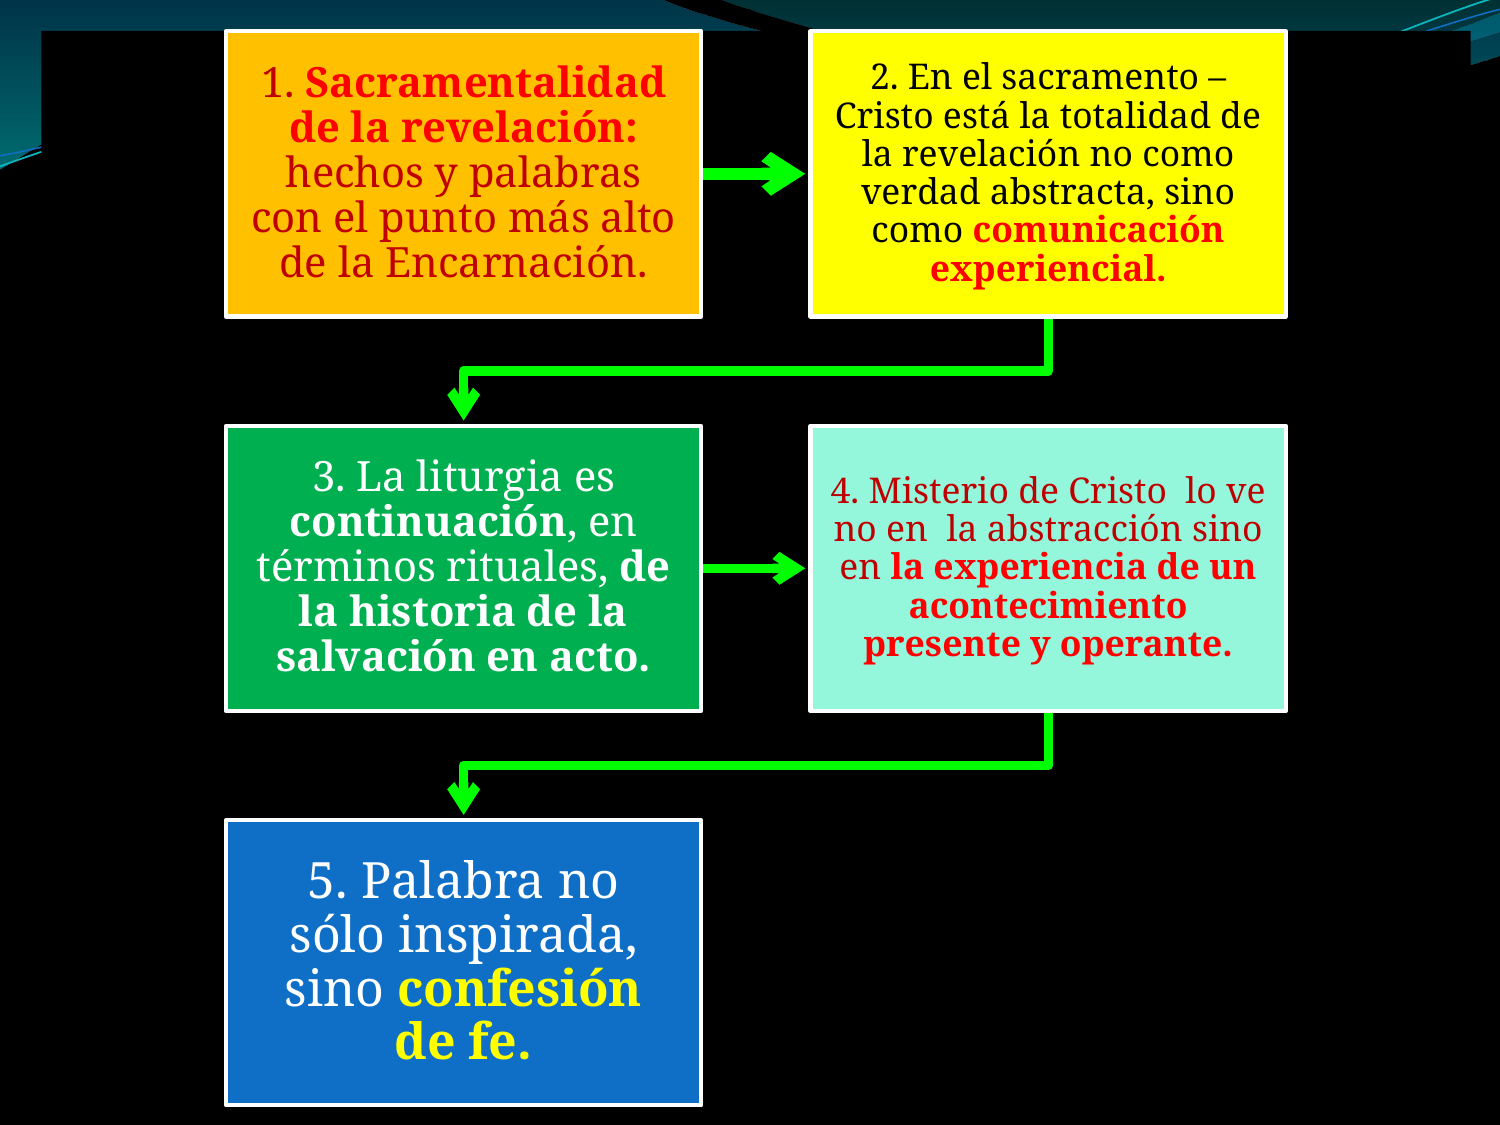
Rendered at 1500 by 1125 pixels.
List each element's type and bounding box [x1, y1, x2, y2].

text_box [41, 30, 1471, 1107]
